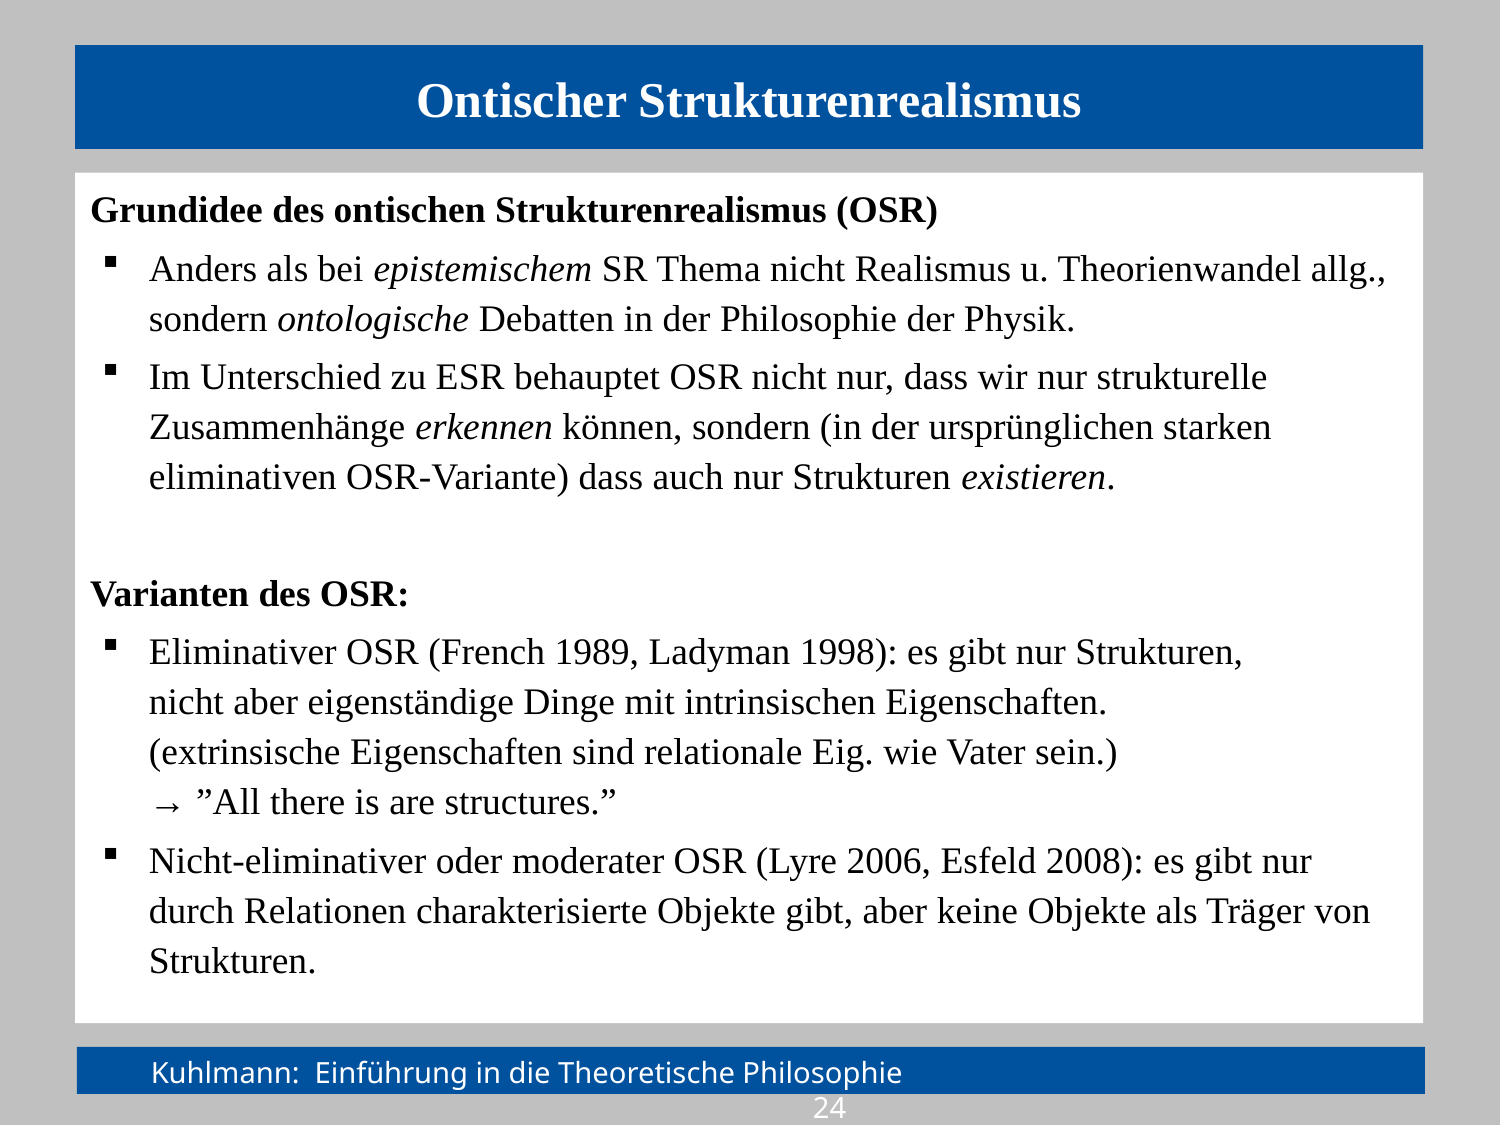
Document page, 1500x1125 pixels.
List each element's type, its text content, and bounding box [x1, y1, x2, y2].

slide_number Kuhlmann: Einführung in die Theoretische Philosophie 24 [76, 1046, 1426, 1095]
list Grundidee des ontischen Strukturenrealismus (OSR) Anders als bei epistemischem SR Thema nicht Realismus u. Theorienwandel allg., sondern ontologische Debatten in der Philosophie der Physik. Im Unterschied zu ESR behauptet OSR nicht nur, dass wir nur strukturelle Zusammenhänge erkennen können, sondern (in der ursprünglichen starken eliminativen OSR-Variante) dass auch nur Strukturen existieren. Varianten des OSR: Eliminativer OSR (French 1989, Ladyman 1998): es gibt nur Strukturen, nicht aber eigenständige Dinge mit intrinsischen Eigenschaften. (extrinsische Eigenschaften sind relationale Eig. wie Vater sein.) → ”All there is are structures.” Nicht-eliminativer oder moderater OSR (Lyre 2006, Esfeld 2008): es gibt nur durch Relationen charakterisierte Objekte gibt, aber keine Objekte als Träger von Strukturen. [74, 172, 1424, 1024]
title Ontischer Strukturenrealismus [74, 44, 1424, 150]
